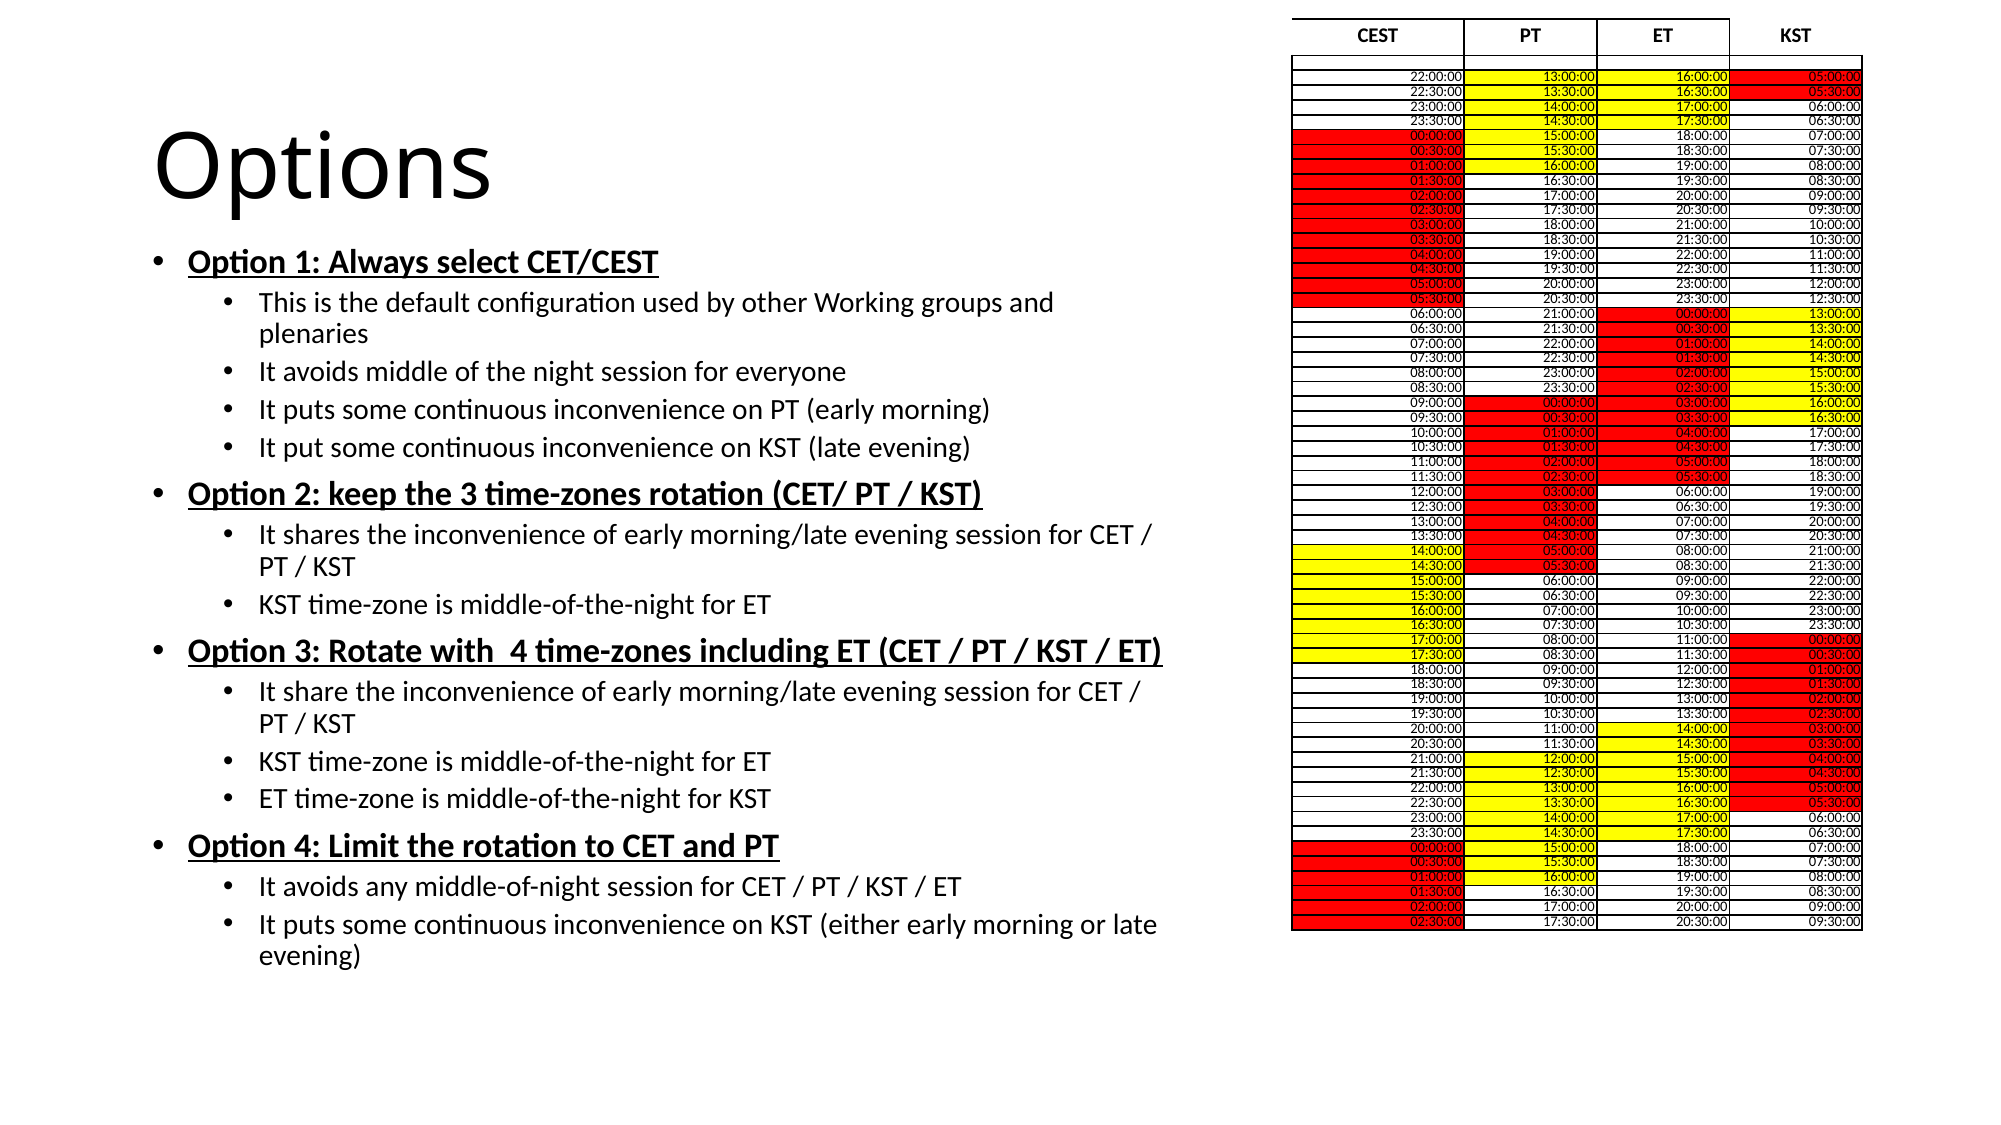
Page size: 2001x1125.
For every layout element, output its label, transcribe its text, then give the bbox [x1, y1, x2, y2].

table_cell 23:00:00 [1730, 605, 1861, 618]
table_cell 16:00:00 [1598, 783, 1729, 796]
table_cell 13:00:00 [1465, 783, 1596, 796]
table_cell 16:30:00 [1598, 797, 1729, 811]
table_cell 12:30:00 [1730, 294, 1861, 307]
table_cell 19:30:00 [1598, 886, 1729, 899]
table_cell 21:30:00 [1465, 323, 1596, 336]
table_cell 00:30:00 [1598, 323, 1729, 336]
table_cell 06:30:00 [1293, 323, 1463, 336]
table_cell 21:00:00 [1730, 545, 1861, 559]
table_cell 07:00:00 [1293, 338, 1463, 351]
table_cell 16:00:00 [1293, 605, 1463, 618]
table_cell 15:00:00 [1598, 753, 1729, 766]
table_cell 00:30:00 [1293, 857, 1463, 870]
table_cell 16:00:00 [1730, 397, 1861, 410]
table_header PT [1465, 20, 1596, 55]
table_cell 13:00:00 [1730, 308, 1861, 321]
table_cell 11:00:00 [1293, 457, 1463, 470]
table_cell 16:30:00 [1730, 412, 1861, 425]
table_cell 18:30:00 [1465, 234, 1596, 247]
table_cell 22:00:00 [1293, 71, 1463, 84]
table_cell 01:30:00 [1730, 679, 1861, 692]
table_cell 23:00:00 [1293, 812, 1463, 825]
table_cell 15:00:00 [1730, 368, 1861, 381]
table_cell 05:30:00 [1598, 471, 1729, 484]
table_cell 17:00:00 [1598, 101, 1729, 114]
table_cell 14:30:00 [1730, 353, 1861, 366]
table_cell 07:00:00 [1730, 130, 1861, 144]
table_cell 14:00:00 [1465, 101, 1596, 114]
table_cell 14:00:00 [1293, 545, 1463, 559]
table_cell 02:00:00 [1465, 457, 1596, 470]
table_cell 23:00:00 [1465, 368, 1596, 381]
table_cell 16:30:00 [1465, 886, 1596, 899]
table_cell 20:30:00 [1293, 738, 1463, 751]
table_cell 08:30:00 [1730, 886, 1861, 899]
table_cell 15:00:00 [1293, 575, 1463, 588]
table_cell 22:00:00 [1293, 783, 1463, 796]
table_cell 19:30:00 [1293, 709, 1463, 722]
table_cell 17:00:00 [1465, 901, 1596, 914]
table_cell 02:00:00 [1730, 694, 1861, 707]
table_cell 19:00:00 [1730, 486, 1861, 499]
table_cell 09:00:00 [1465, 664, 1596, 677]
table_cell 06:00:00 [1730, 101, 1861, 114]
table_cell 14:30:00 [1598, 738, 1729, 751]
table_cell 22:30:00 [1293, 86, 1463, 99]
table_cell 15:30:00 [1598, 768, 1729, 781]
table_cell 00:00:00 [1293, 842, 1463, 855]
table_cell 04:30:00 [1730, 768, 1861, 781]
table_cell 22:30:00 [1730, 590, 1861, 603]
table_cell 04:30:00 [1465, 531, 1596, 544]
table_cell 06:30:00 [1598, 501, 1729, 514]
table_cell 20:30:00 [1598, 916, 1729, 929]
table_cell 22:30:00 [1465, 353, 1596, 366]
table_cell 13:30:00 [1465, 797, 1596, 811]
table_cell 21:00:00 [1465, 308, 1596, 321]
table_cell 02:30:00 [1293, 916, 1463, 929]
table_cell 08:00:00 [1730, 872, 1861, 885]
table_cell 01:00:00 [1730, 664, 1861, 677]
table_cell 03:30:00 [1465, 501, 1596, 514]
table_cell 16:30:00 [1598, 86, 1729, 99]
table_cell 16:30:00 [1465, 175, 1596, 188]
table_cell 00:00:00 [1465, 397, 1596, 410]
table_cell 12:00:00 [1730, 279, 1861, 292]
table_cell 17:30:00 [1293, 649, 1463, 662]
table_cell 17:30:00 [1730, 442, 1861, 455]
table_cell 17:30:00 [1598, 116, 1729, 129]
table_cell 10:30:00 [1730, 234, 1861, 247]
table_cell 19:30:00 [1598, 175, 1729, 188]
table_cell 08:00:00 [1465, 634, 1596, 647]
table_cell 12:30:00 [1465, 768, 1596, 781]
table_cell 05:00:00 [1465, 545, 1596, 559]
table_cell 21:30:00 [1293, 768, 1463, 781]
table_cell 08:00:00 [1730, 160, 1861, 173]
table_cell [1465, 56, 1596, 69]
table_cell 07:00:00 [1730, 842, 1861, 855]
table_cell 02:00:00 [1293, 901, 1463, 914]
table_cell 04:00:00 [1730, 753, 1861, 766]
table_cell 08:30:00 [1730, 175, 1861, 188]
table_cell 03:30:00 [1598, 412, 1729, 425]
table_cell 16:00:00 [1465, 872, 1596, 885]
table_cell 18:00:00 [1293, 664, 1463, 677]
table_cell 18:00:00 [1730, 457, 1861, 470]
table_cell 13:00:00 [1465, 71, 1596, 84]
table_cell 12:00:00 [1598, 664, 1729, 677]
table_cell 05:30:00 [1293, 294, 1463, 307]
table_cell 01:00:00 [1293, 872, 1463, 885]
table_cell 20:00:00 [1293, 723, 1463, 736]
table_cell 23:00:00 [1598, 279, 1729, 292]
table_cell 02:00:00 [1293, 190, 1463, 203]
table_cell 02:30:00 [1598, 382, 1729, 395]
table_cell 20:00:00 [1730, 516, 1861, 529]
table_cell 18:00:00 [1465, 219, 1596, 232]
table_cell 17:30:00 [1465, 205, 1596, 218]
table_cell 23:30:00 [1465, 382, 1596, 395]
table_cell 11:30:00 [1730, 264, 1861, 277]
table_cell 22:00:00 [1598, 249, 1729, 262]
table_cell 18:30:00 [1598, 857, 1729, 870]
table_cell 23:00:00 [1293, 101, 1463, 114]
table_cell 23:30:00 [1293, 827, 1463, 840]
table_cell 06:00:00 [1293, 308, 1463, 321]
table_cell 00:00:00 [1293, 130, 1463, 144]
table_cell 09:00:00 [1730, 190, 1861, 203]
table_cell 15:00:00 [1465, 130, 1596, 144]
table_cell 16:00:00 [1465, 160, 1596, 173]
table_cell [1293, 56, 1463, 69]
table_cell 09:00:00 [1730, 901, 1861, 914]
table_cell 21:30:00 [1730, 560, 1861, 573]
table_cell 18:30:00 [1598, 145, 1729, 158]
table_cell 22:00:00 [1730, 575, 1861, 588]
table_cell 06:30:00 [1730, 827, 1861, 840]
table_cell 07:30:00 [1598, 531, 1729, 544]
table_cell 02:30:00 [1465, 471, 1596, 484]
table_cell 05:00:00 [1730, 783, 1861, 796]
table_cell 04:30:00 [1598, 442, 1729, 455]
table_cell 09:30:00 [1598, 590, 1729, 603]
table_cell 13:30:00 [1293, 531, 1463, 544]
table_cell 01:30:00 [1598, 353, 1729, 366]
table_cell 07:30:00 [1730, 857, 1861, 870]
table_cell 13:30:00 [1730, 323, 1861, 336]
table_cell 05:00:00 [1730, 71, 1861, 84]
table_cell 06:30:00 [1730, 116, 1861, 129]
table_cell 17:00:00 [1730, 427, 1861, 440]
table_cell 04:00:00 [1293, 249, 1463, 262]
table_cell 11:30:00 [1293, 471, 1463, 484]
table_cell 02:30:00 [1730, 709, 1861, 722]
table_cell 10:00:00 [1730, 219, 1861, 232]
table_cell 20:30:00 [1730, 531, 1861, 544]
table_cell 10:00:00 [1465, 694, 1596, 707]
table_cell 12:30:00 [1598, 679, 1729, 692]
table_cell 15:30:00 [1730, 382, 1861, 395]
table_cell 22:30:00 [1293, 797, 1463, 811]
table_cell 05:30:00 [1730, 797, 1861, 811]
table_cell 08:00:00 [1293, 368, 1463, 381]
table_cell 07:30:00 [1293, 353, 1463, 366]
table_cell 03:30:00 [1730, 738, 1861, 751]
table_cell 13:30:00 [1465, 86, 1596, 99]
table_header ET [1598, 20, 1729, 55]
table_cell 02:30:00 [1293, 205, 1463, 218]
table_cell 05:30:00 [1730, 86, 1861, 99]
table_cell 18:30:00 [1293, 679, 1463, 692]
table_cell 14:30:00 [1465, 116, 1596, 129]
table_cell 10:30:00 [1465, 709, 1596, 722]
table_cell 03:00:00 [1465, 486, 1596, 499]
table_header CEST [1292, 20, 1463, 55]
table_cell 01:00:00 [1293, 160, 1463, 173]
table_cell 11:30:00 [1598, 649, 1729, 662]
table_cell 18:00:00 [1598, 842, 1729, 855]
table_cell [1730, 56, 1861, 69]
table_cell 10:00:00 [1293, 427, 1463, 440]
table_cell 07:00:00 [1598, 516, 1729, 529]
table_cell 03:30:00 [1293, 234, 1463, 247]
table_cell 00:30:00 [1730, 649, 1861, 662]
table_cell 09:30:00 [1730, 205, 1861, 218]
table_cell 13:00:00 [1598, 694, 1729, 707]
table_cell 17:30:00 [1598, 827, 1729, 840]
table_cell 09:00:00 [1598, 575, 1729, 588]
table_cell 13:30:00 [1598, 709, 1729, 722]
table_cell 21:30:00 [1598, 234, 1729, 247]
table_cell 19:00:00 [1465, 249, 1596, 262]
table_cell 08:30:00 [1598, 560, 1729, 573]
table_cell 07:30:00 [1465, 620, 1596, 633]
table_cell 15:00:00 [1465, 842, 1596, 855]
table_cell 01:30:00 [1465, 442, 1596, 455]
table_cell 11:30:00 [1465, 738, 1596, 751]
table_cell 22:00:00 [1465, 338, 1596, 351]
table_cell 12:00:00 [1293, 486, 1463, 499]
table_cell 04:30:00 [1293, 264, 1463, 277]
table_cell 13:00:00 [1293, 516, 1463, 529]
table_cell 08:30:00 [1465, 649, 1596, 662]
table_header KST [1730, 19, 1862, 55]
table_cell 23:30:00 [1293, 116, 1463, 129]
table_cell 06:00:00 [1730, 812, 1861, 825]
table_cell 12:30:00 [1293, 501, 1463, 514]
table_cell 19:00:00 [1293, 694, 1463, 707]
table_cell 09:00:00 [1293, 397, 1463, 410]
table_cell 02:00:00 [1598, 368, 1729, 381]
table_cell 19:00:00 [1598, 160, 1729, 173]
table_cell 04:00:00 [1465, 516, 1596, 529]
table_cell 08:00:00 [1598, 545, 1729, 559]
table_cell [1598, 56, 1729, 69]
table_cell 14:00:00 [1598, 723, 1729, 736]
table_cell 04:00:00 [1598, 427, 1729, 440]
table_cell 20:30:00 [1598, 205, 1729, 218]
table_cell 19:30:00 [1730, 501, 1861, 514]
table_cell 23:30:00 [1598, 294, 1729, 307]
table_cell 11:00:00 [1465, 723, 1596, 736]
table_cell 19:00:00 [1598, 872, 1729, 885]
table_cell 00:30:00 [1293, 145, 1463, 158]
table_cell 08:30:00 [1293, 382, 1463, 395]
table_cell 01:30:00 [1293, 175, 1463, 188]
table_cell 11:00:00 [1598, 634, 1729, 647]
table_cell 17:00:00 [1293, 634, 1463, 647]
table_cell 10:30:00 [1598, 620, 1729, 633]
table_cell 22:30:00 [1598, 264, 1729, 277]
table_cell 23:30:00 [1730, 620, 1861, 633]
table_cell 09:30:00 [1730, 916, 1861, 929]
table_cell 18:00:00 [1598, 130, 1729, 144]
table_cell 06:30:00 [1465, 590, 1596, 603]
table_cell 07:00:00 [1465, 605, 1596, 618]
table_cell 09:30:00 [1465, 679, 1596, 692]
table_cell 14:00:00 [1730, 338, 1861, 351]
table_cell 14:30:00 [1293, 560, 1463, 573]
table_cell 17:30:00 [1465, 916, 1596, 929]
table_cell 20:30:00 [1465, 294, 1596, 307]
list Option 1: Always select CET/CEST This is the default configuration used by other Working groups and plenaries It avoids middle of the night session for everyone It puts some continuous inconvenience on PT (early morning) It put some continuous inconvenience on KST (late evening) Option 2: keep the 3 time-zones rotation (CET/ PT / KST) It shares the inconvenience of early morning/late evening session for CET / PT / KST KST time-zone is middle-of-the-night for ET Option 3: Rotate with 4 time-zones including ET (CET / PT / KST / ET) It share the inconvenience of early morning/late evening session for CET / PT / KST KST time-zone is middle-of-the-night for ET ET time-zone is middle-of-the-night for KST Option 4: Limit the rotation to CET and PT It avoids any middle-of-night session for CET / PT / KST / ET It puts some continuous inconvenience on KST (either early morning or late evening) [137, 236, 1182, 1014]
table_cell 00:00:00 [1598, 308, 1729, 321]
table_cell 03:00:00 [1293, 219, 1463, 232]
table_cell 09:30:00 [1293, 412, 1463, 425]
table_cell 03:00:00 [1730, 723, 1861, 736]
table_cell 03:00:00 [1598, 397, 1729, 410]
table_cell 18:30:00 [1730, 471, 1861, 484]
table_cell 15:30:00 [1293, 590, 1463, 603]
table_cell 14:30:00 [1465, 827, 1596, 840]
table_cell 01:00:00 [1465, 427, 1596, 440]
table_cell 19:30:00 [1465, 264, 1596, 277]
table_cell 10:00:00 [1598, 605, 1729, 618]
table_cell 17:00:00 [1465, 190, 1596, 203]
table_cell 01:00:00 [1598, 338, 1729, 351]
table_cell 14:00:00 [1465, 812, 1596, 825]
table_cell 05:00:00 [1293, 279, 1463, 292]
table_cell 15:30:00 [1465, 145, 1596, 158]
table_cell 00:30:00 [1465, 412, 1596, 425]
table_cell 21:00:00 [1293, 753, 1463, 766]
table_cell 01:30:00 [1293, 886, 1463, 899]
table_cell 05:00:00 [1598, 457, 1729, 470]
table_cell 11:00:00 [1730, 249, 1861, 262]
table_cell 20:00:00 [1598, 901, 1729, 914]
table_cell 17:00:00 [1598, 812, 1729, 825]
table_cell 10:30:00 [1293, 442, 1463, 455]
table_cell 15:30:00 [1465, 857, 1596, 870]
table_cell 20:00:00 [1598, 190, 1729, 203]
table_cell 00:00:00 [1730, 634, 1861, 647]
table_cell 06:00:00 [1465, 575, 1596, 588]
table_cell 05:30:00 [1465, 560, 1596, 573]
table_cell 12:00:00 [1465, 753, 1596, 766]
table_cell 21:00:00 [1598, 219, 1729, 232]
table_cell 16:30:00 [1293, 620, 1463, 633]
table_cell 20:00:00 [1465, 279, 1596, 292]
table_cell 06:00:00 [1598, 486, 1729, 499]
table_cell 07:30:00 [1730, 145, 1861, 158]
title Options [137, 59, 1291, 278]
table_cell 16:00:00 [1598, 71, 1729, 84]
